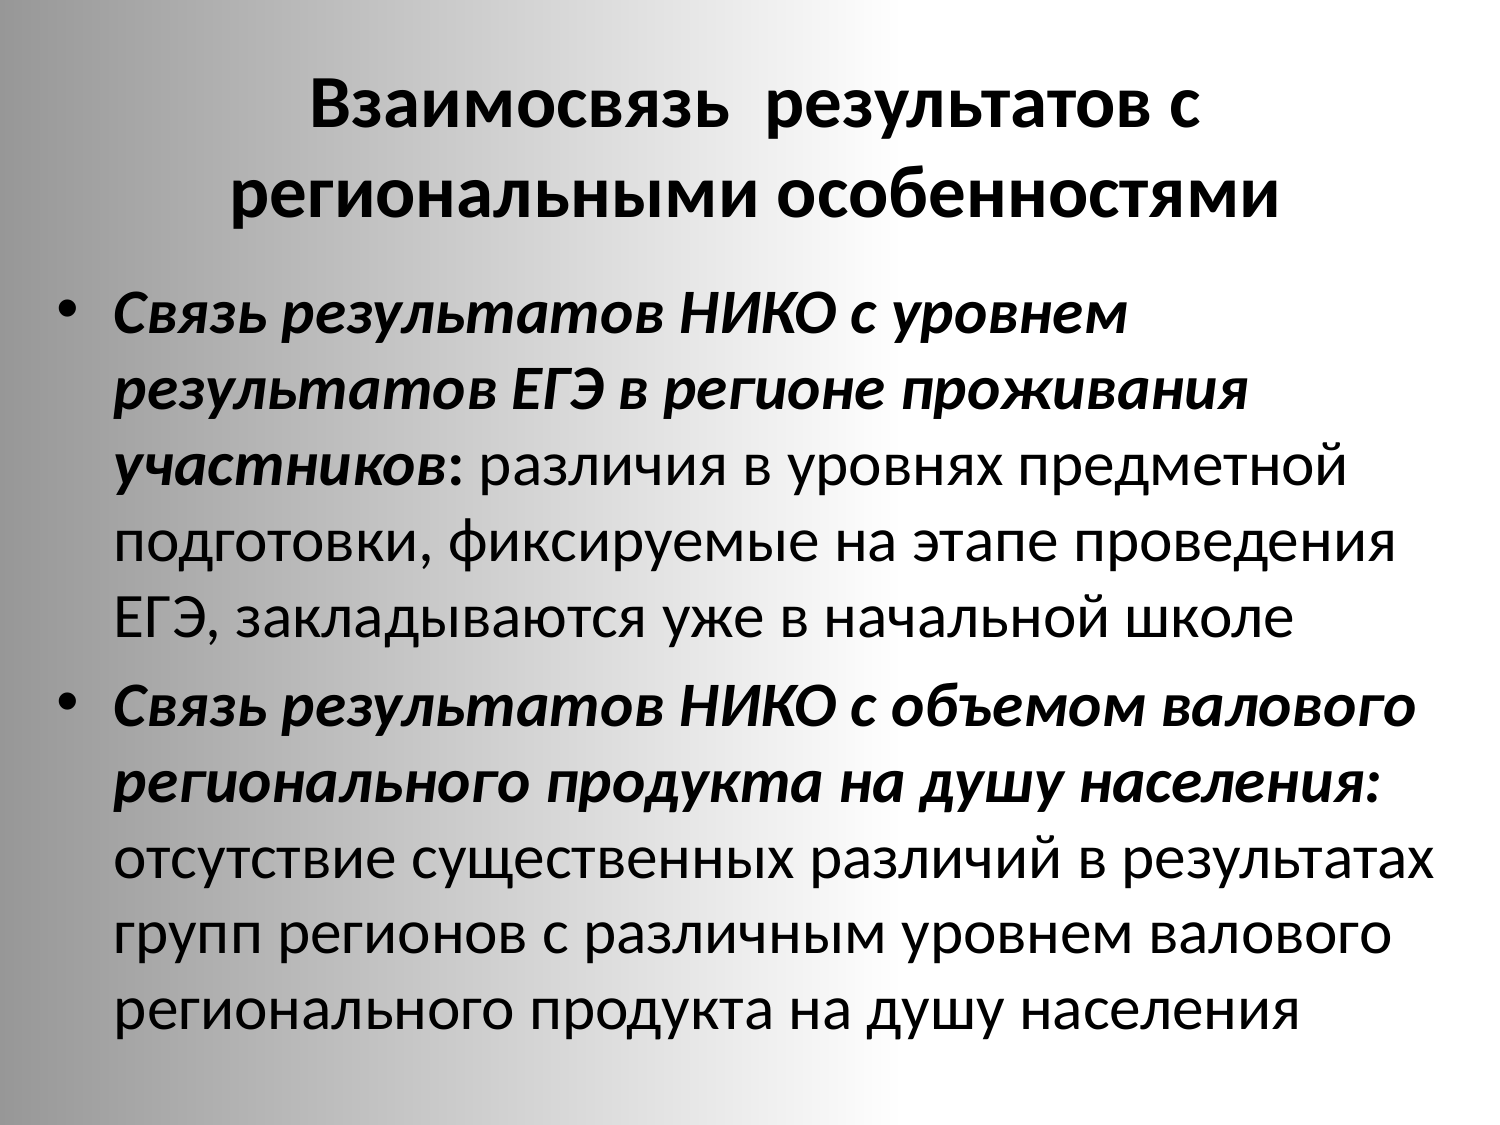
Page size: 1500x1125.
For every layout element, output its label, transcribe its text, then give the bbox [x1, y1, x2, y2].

title Взаимосвязь результатов с региональными особенностями [41, 42, 1471, 242]
list Связь результатов НИКО с уровнем результатов ЕГЭ в регионе проживания участников: различия в уровнях предметной подготовки, фиксируемые на этапе проведения ЕГЭ, закладываются уже в начальной школе Связь результатов НИКО с объемом валового регионального продукта на душу населения: отсутствие существенных различий в результатах групп регионов с различным уровнем валового регионального продукта на душу населения [41, 262, 1459, 1094]
